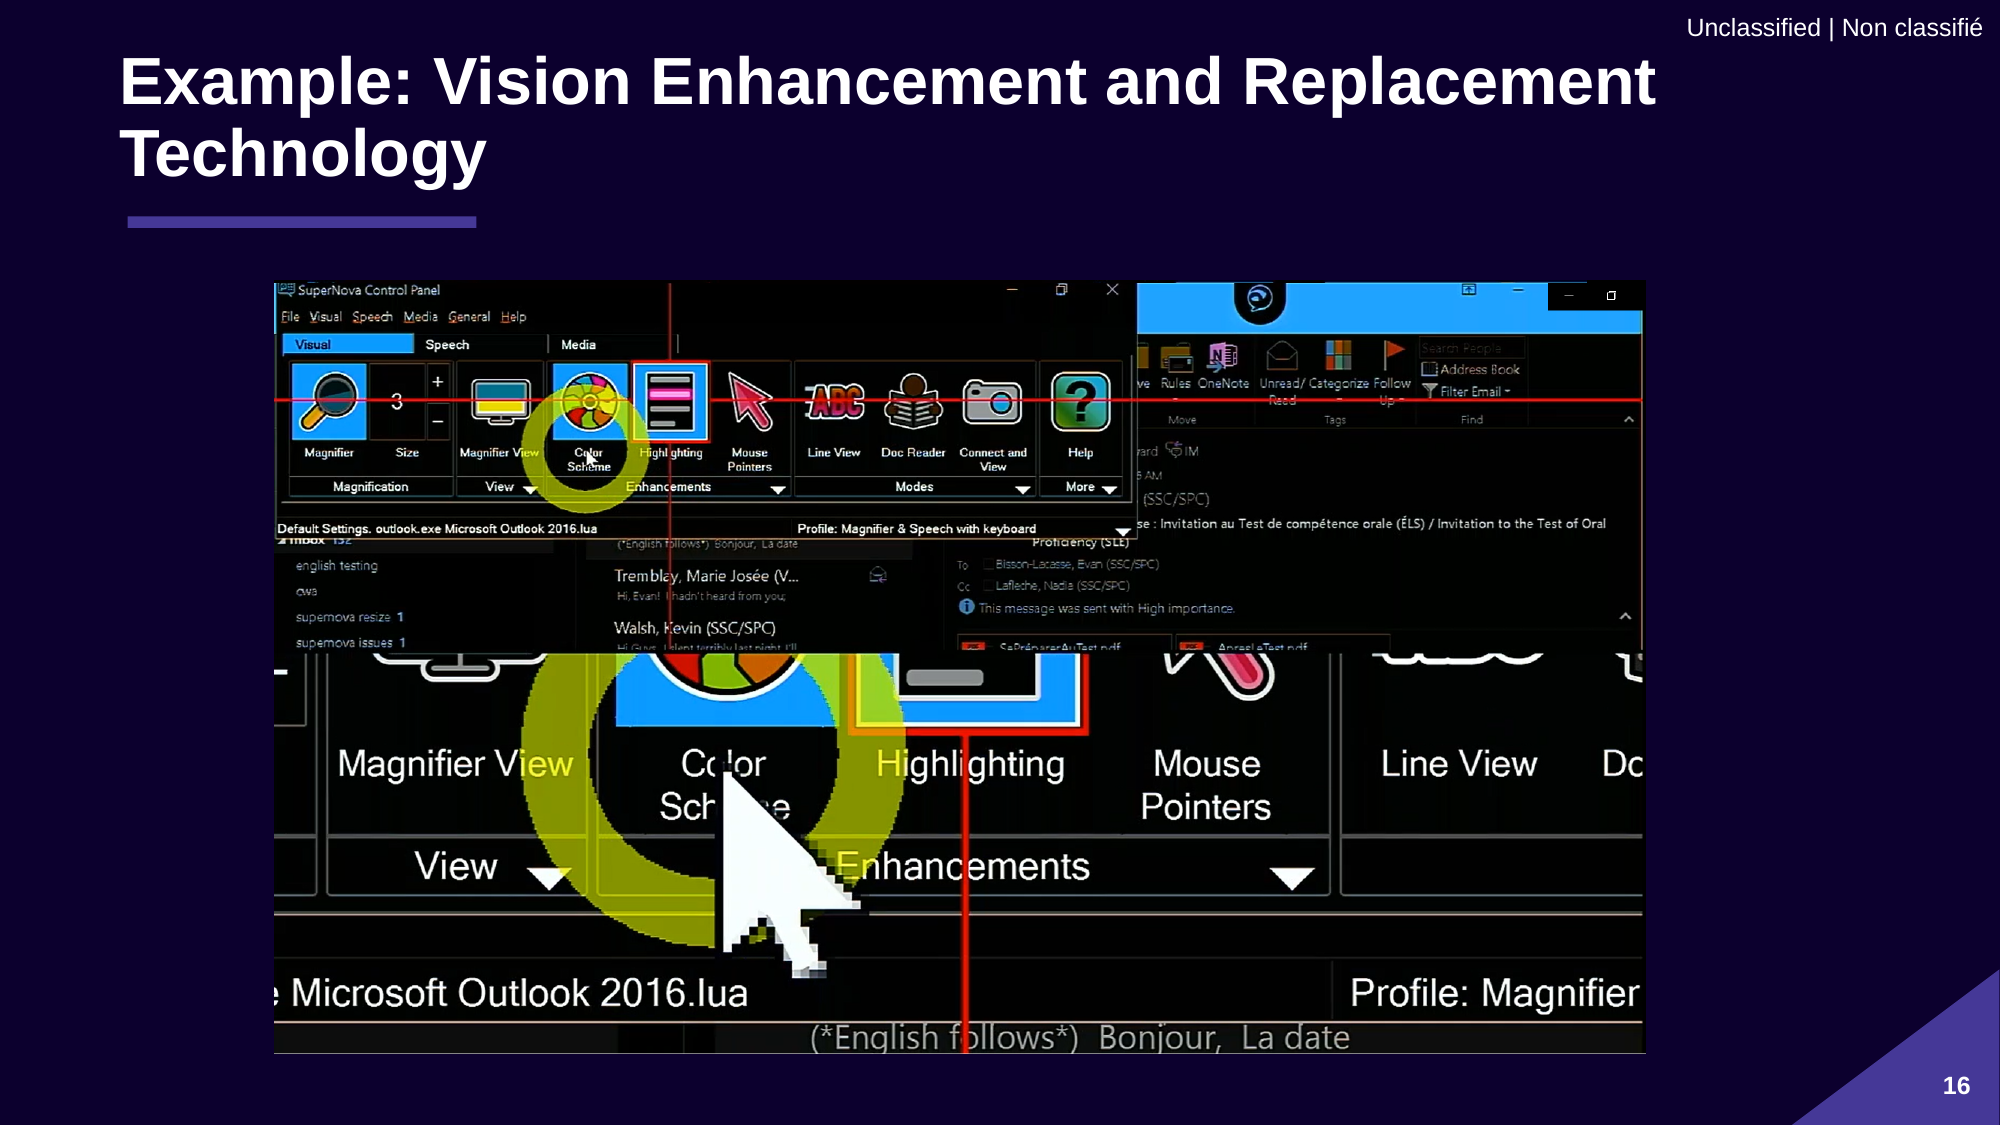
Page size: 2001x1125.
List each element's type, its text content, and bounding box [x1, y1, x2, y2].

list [273, 280, 1646, 1054]
title Example: Vision Enhancement and Replacement Technology [104, 58, 1892, 199]
